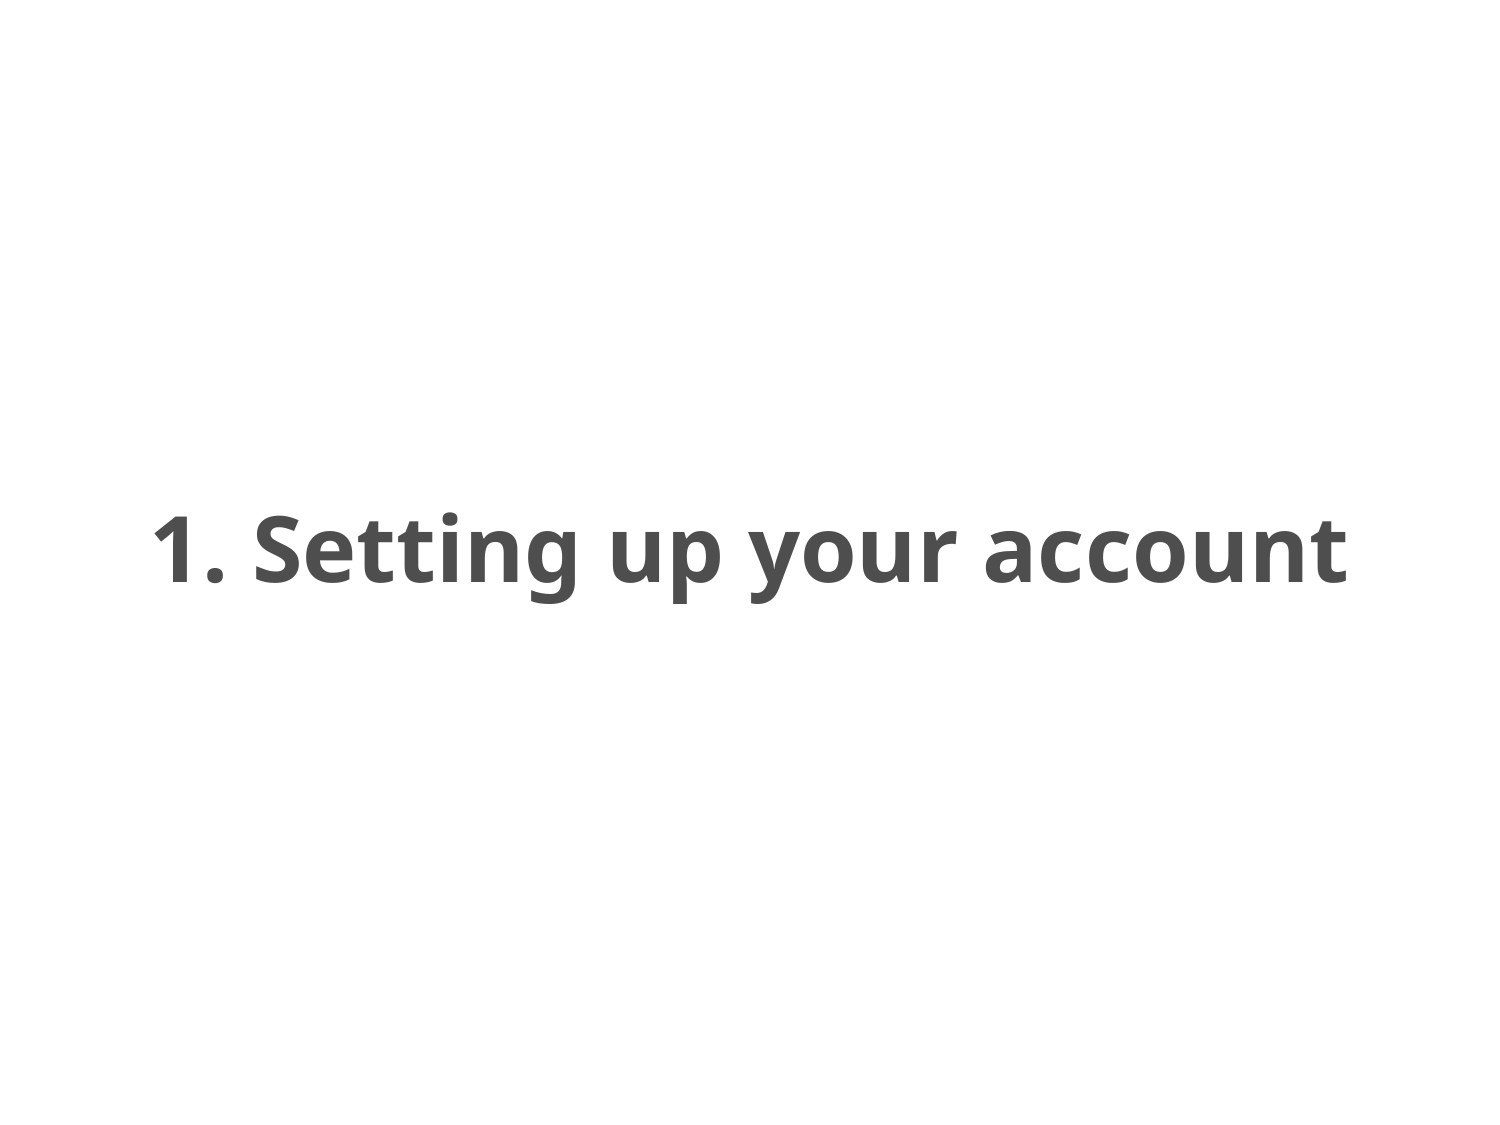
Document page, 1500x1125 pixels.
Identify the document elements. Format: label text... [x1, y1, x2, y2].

title 1. Setting up your account [112, 425, 1388, 667]
